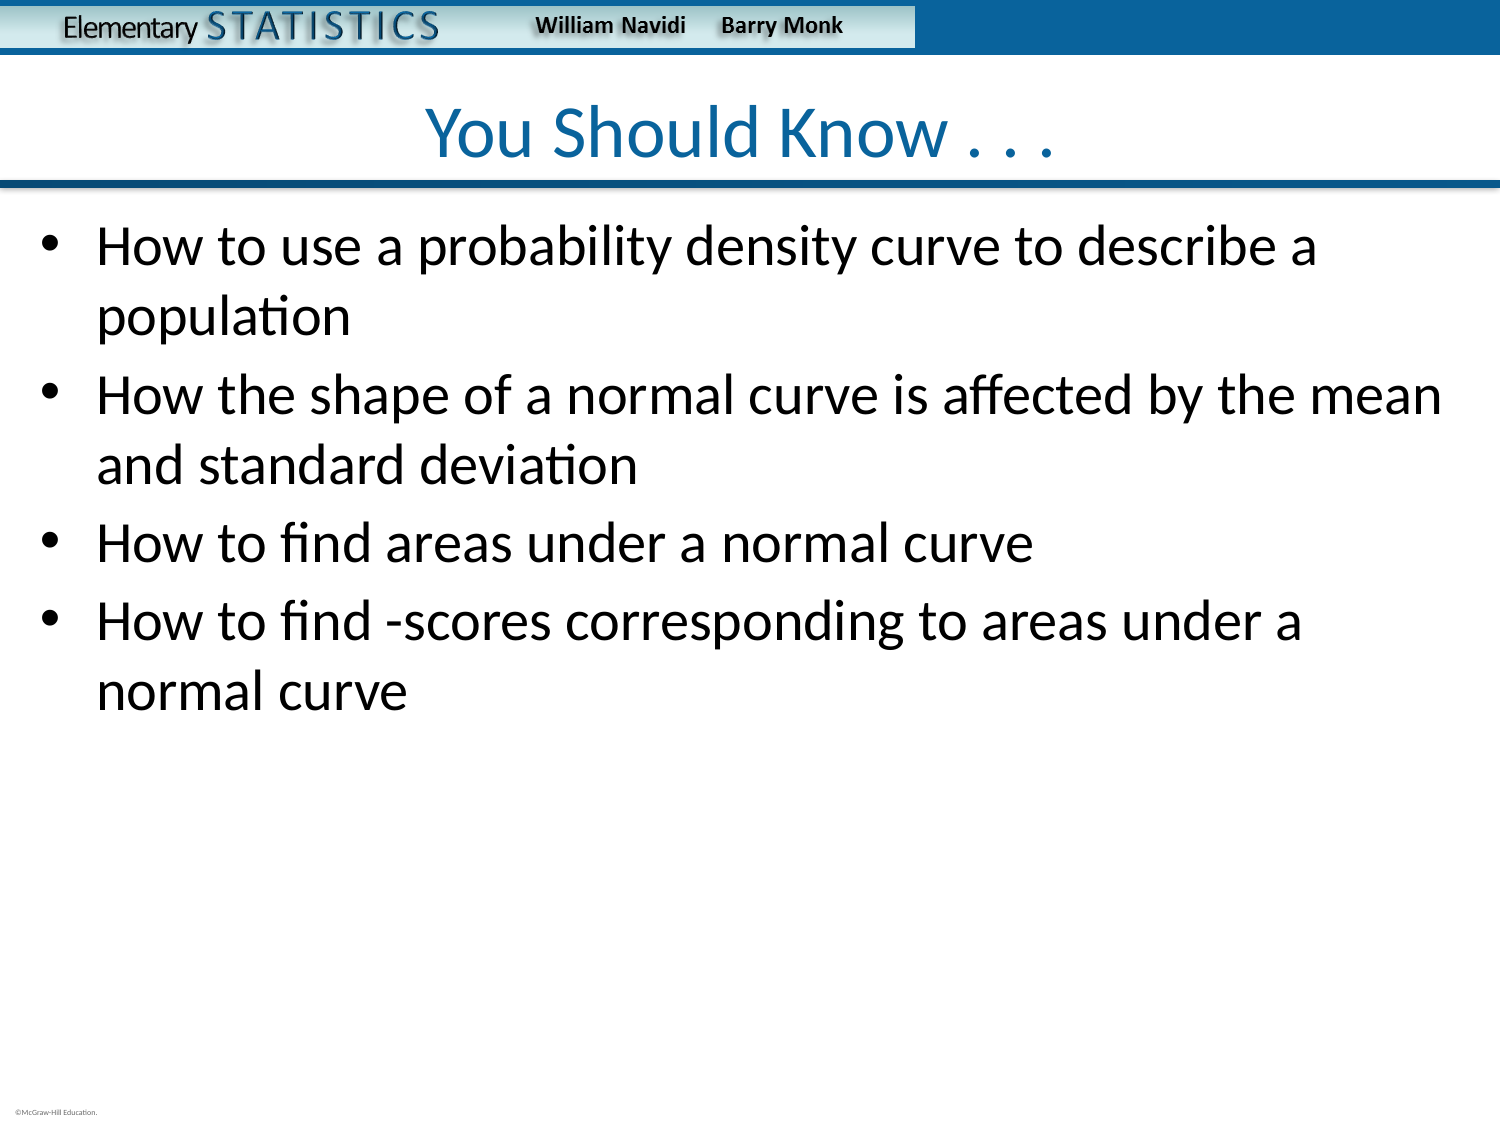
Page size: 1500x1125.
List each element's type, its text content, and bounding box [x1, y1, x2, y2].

picture [0, 0, 1500, 73]
title You Should Know . . . [0, 75, 1500, 175]
